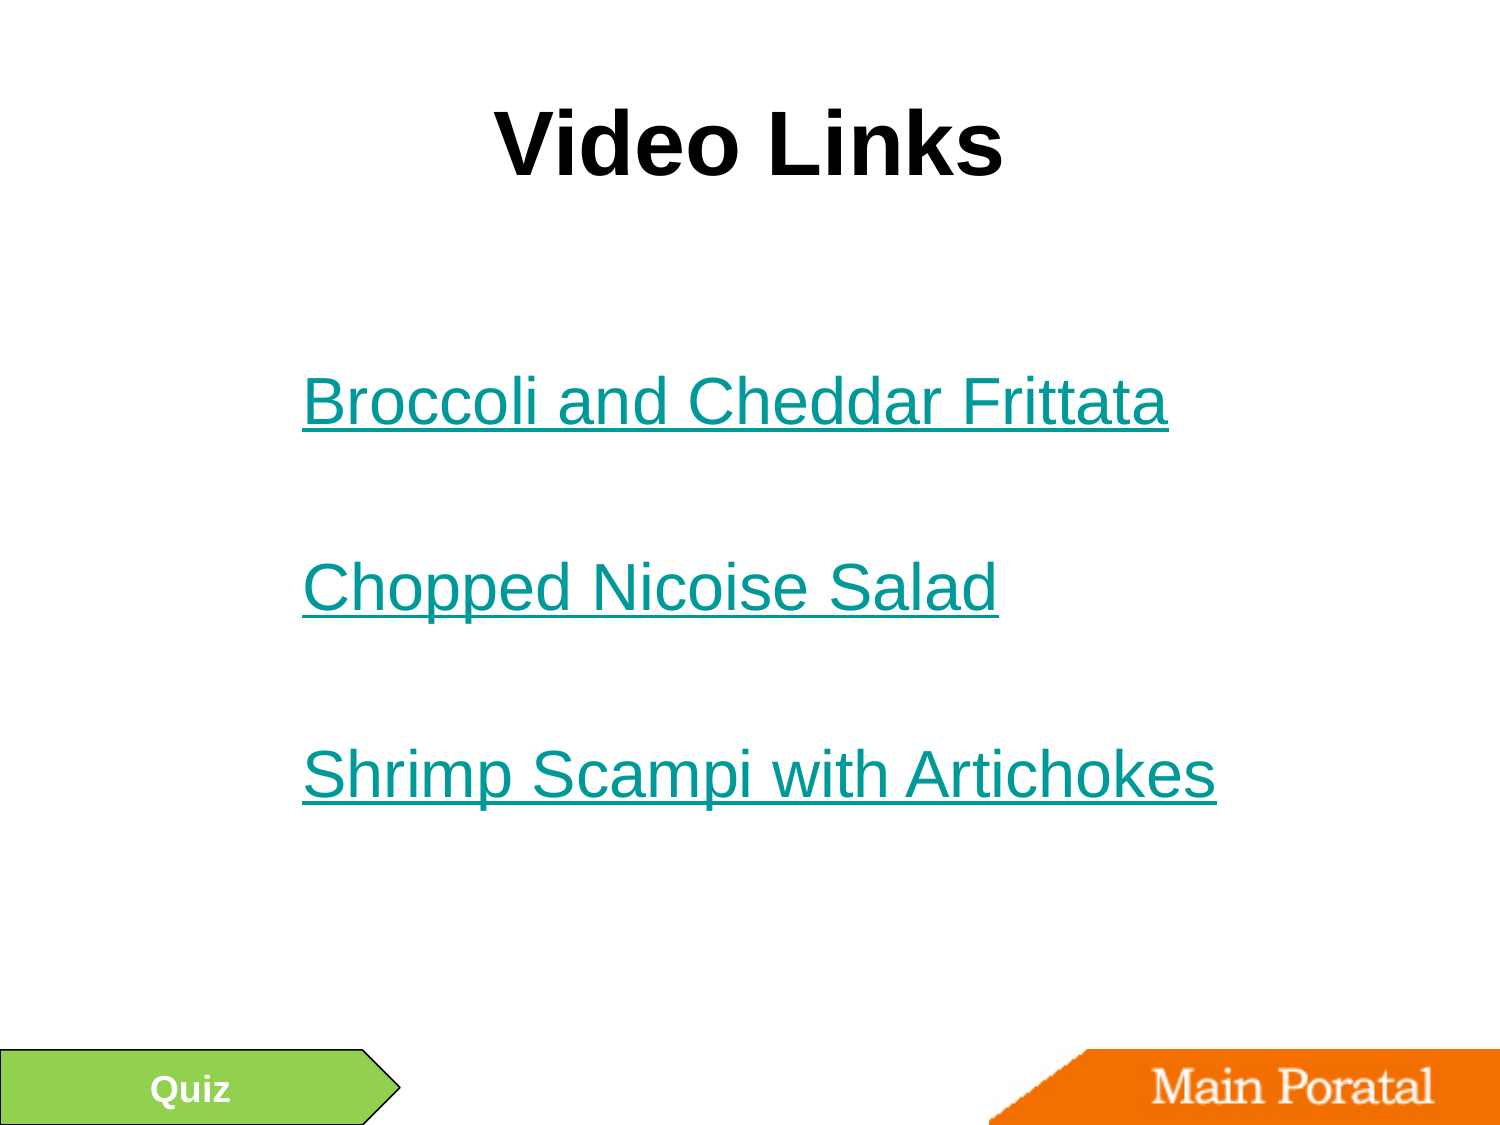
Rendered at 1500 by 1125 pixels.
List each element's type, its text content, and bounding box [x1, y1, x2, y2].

picture [989, 1049, 1500, 1125]
title Video Links [74, 44, 1426, 233]
list Broccoli and Cheddar Frittata Chopped Nicoise Salad Shrimp Scampi with Artichokes [287, 349, 1426, 1006]
text_box Quiz [0, 1049, 400, 1125]
